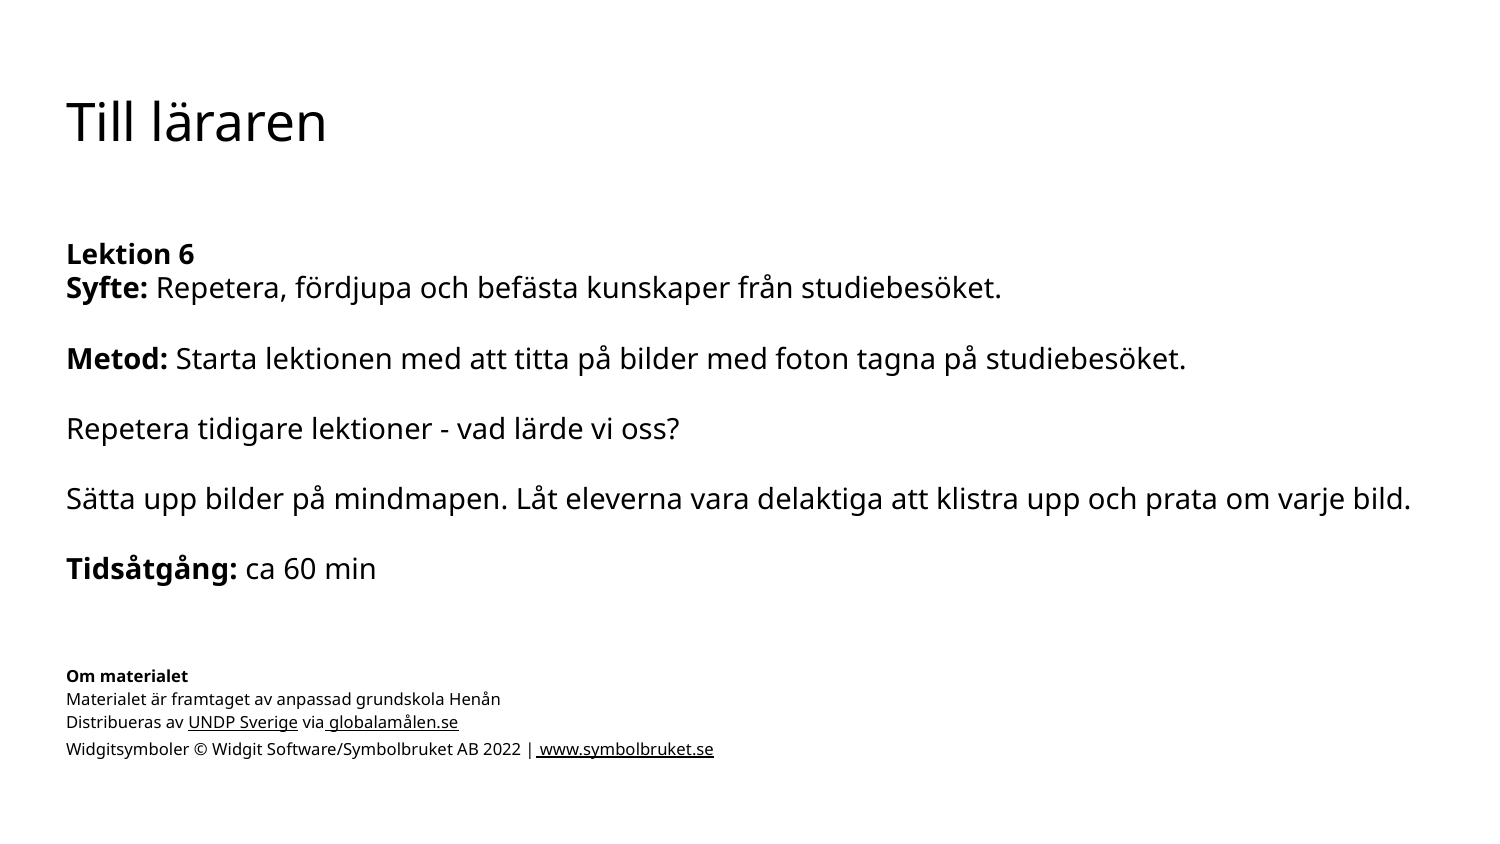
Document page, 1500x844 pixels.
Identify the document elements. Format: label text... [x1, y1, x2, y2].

list Lektion 6 Syfte: Repetera, fördjupa och befästa kunskaper från studiebesöket. Metod: Starta lektionen med att titta på bilder med foton tagna på studiebesöket. Repetera tidigare lektioner - vad lärde vi oss? Sätta upp bilder på mindmapen. Låt eleverna vara delaktiga att klistra upp och prata om varje bild. Tidsåtgång: ca 60 min Om materialet Materialet är framtaget av anpassad grundskola Henån Distribueras av UNDP Sverige via globalamålen.se Widgitsymboler © Widgit Software/Symbolbruket AB 2022 | www.symbolbruket.se [51, 189, 1449, 793]
title Till läraren [51, 72, 1449, 167]
